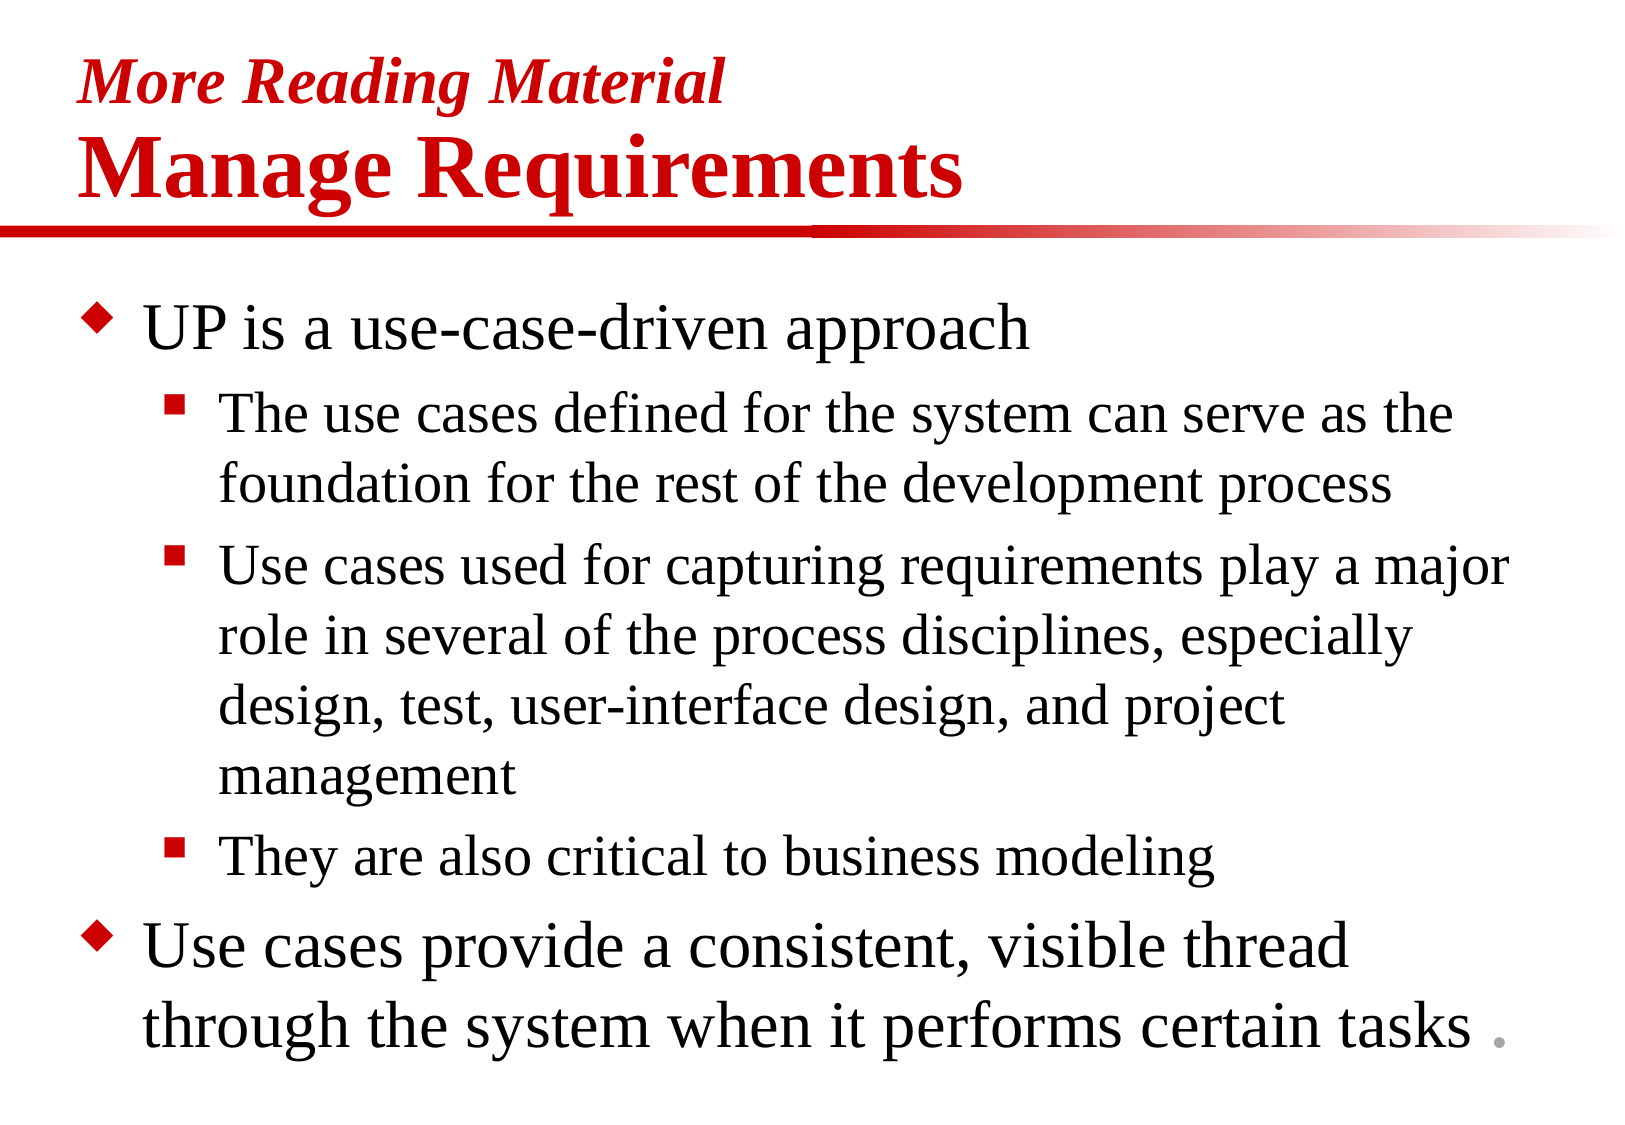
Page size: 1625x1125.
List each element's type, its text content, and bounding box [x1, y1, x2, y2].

text_box UP is a use-case-driven approach The use cases defined for the system can serve as the foundation for the rest of the development process Use cases used for capturing requirements play a major role in several of the process disciplines, especially design, test, user-interface design, and project management They are also critical to business modeling Use cases provide a consistent, visible thread through the system when it performs certain tasks . [62, 274, 1550, 1088]
title More Reading Material Manage Requirements [62, 43, 1551, 226]
